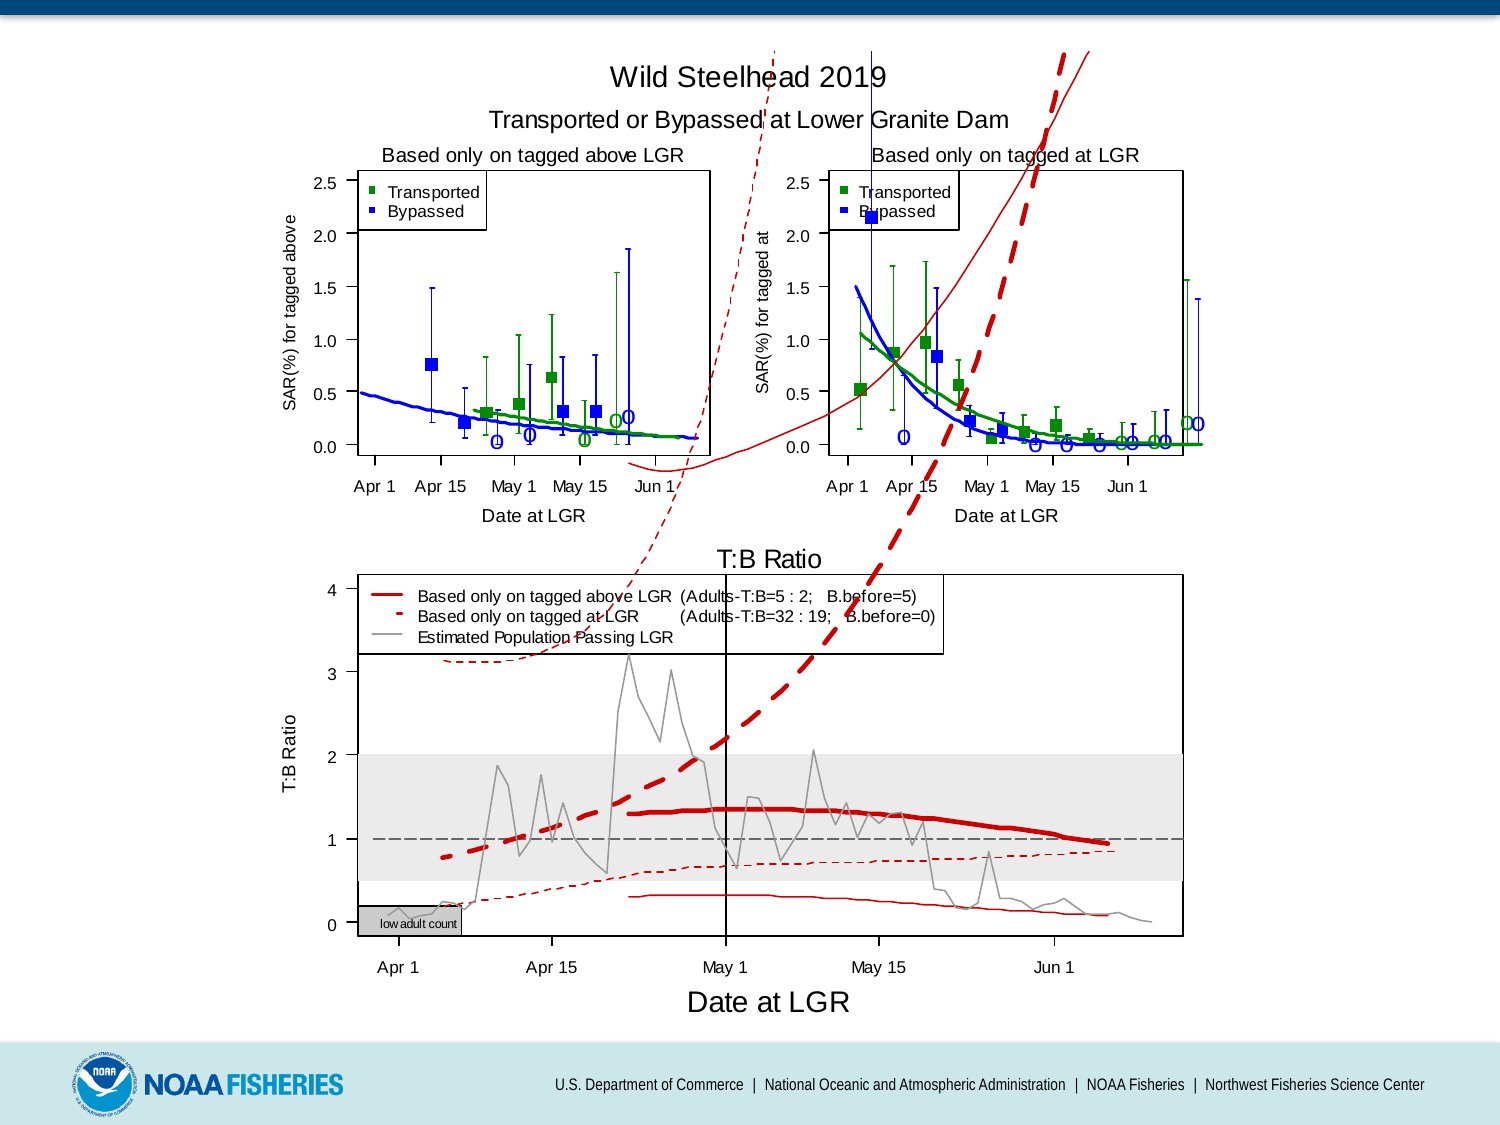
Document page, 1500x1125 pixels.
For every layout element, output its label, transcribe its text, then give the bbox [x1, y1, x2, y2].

slide_number U.S. Department of Commerce | National Oceanic and Atmospheric Administration | NOAA Fisheries | Northwest Fisheries Science Center [375, 1042, 1425, 1125]
picture [72, 51, 1262, 1117]
picture [335, 1078, 343, 1085]
